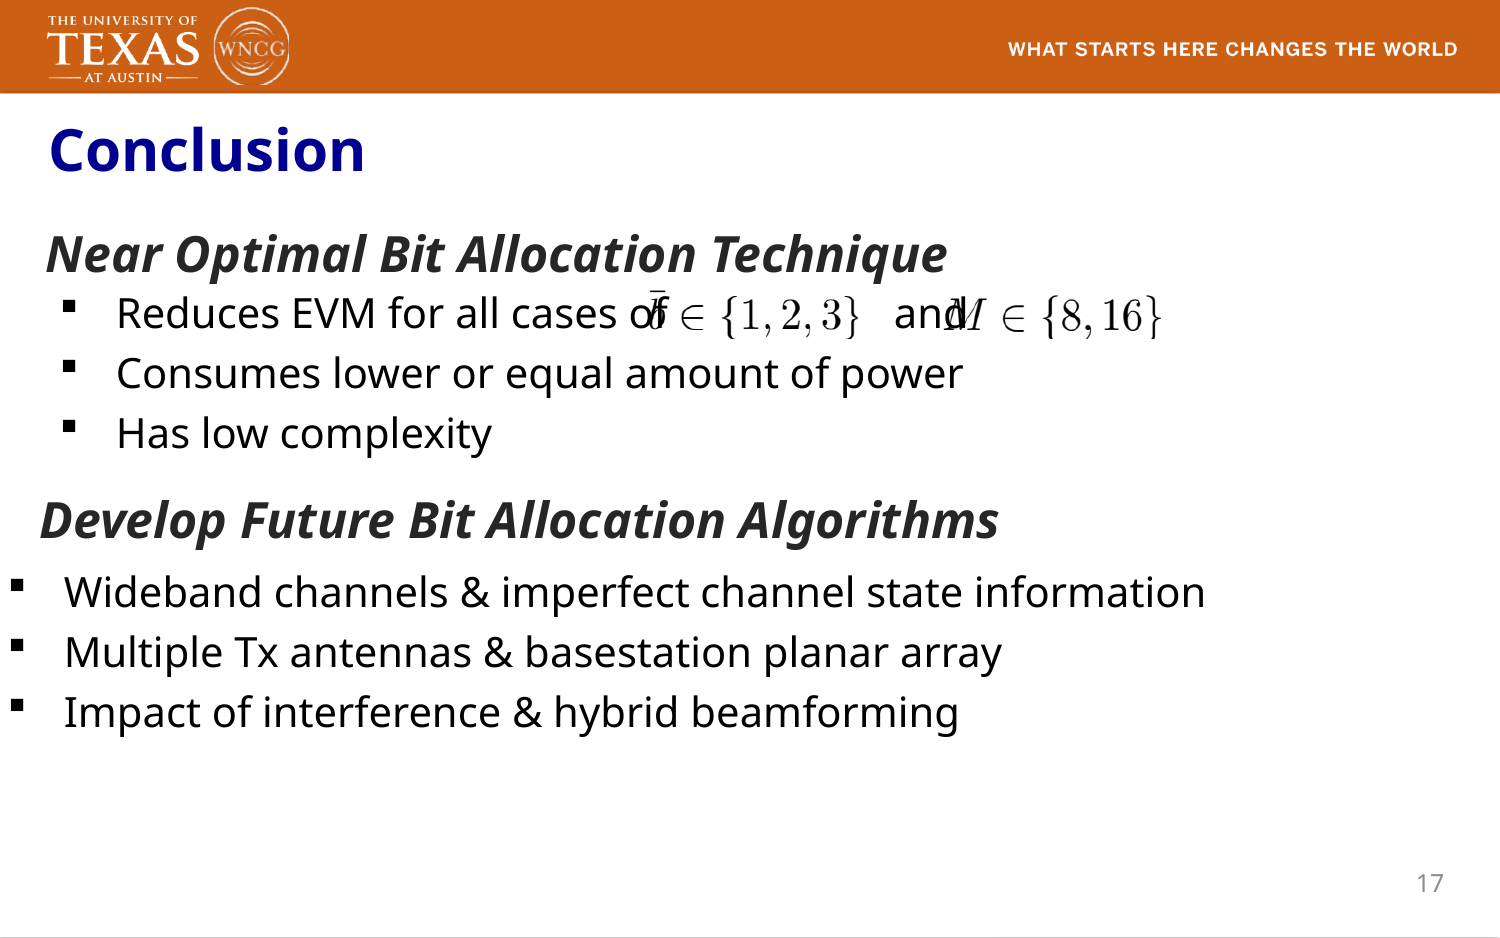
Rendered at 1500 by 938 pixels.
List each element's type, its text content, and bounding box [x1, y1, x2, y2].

text_box Reduces EVM for all cases of and Consumes lower or equal amount of power Has low complexity [44, 268, 995, 464]
text_box Conclusion [33, 106, 382, 184]
picture [648, 290, 858, 340]
text_box Near Optimal Bit Allocation Technique [31, 184, 964, 290]
text_box Wideband channels & imperfect channel state information Multiple Tx antennas & basestation planar array Impact of interference & hybrid beamforming [0, 548, 1222, 744]
text_box Develop Future Bit Allocation Algorithms [25, 481, 1016, 548]
text_box 17 [1337, 856, 1460, 906]
picture [0, 0, 1500, 93]
picture [942, 294, 1161, 339]
